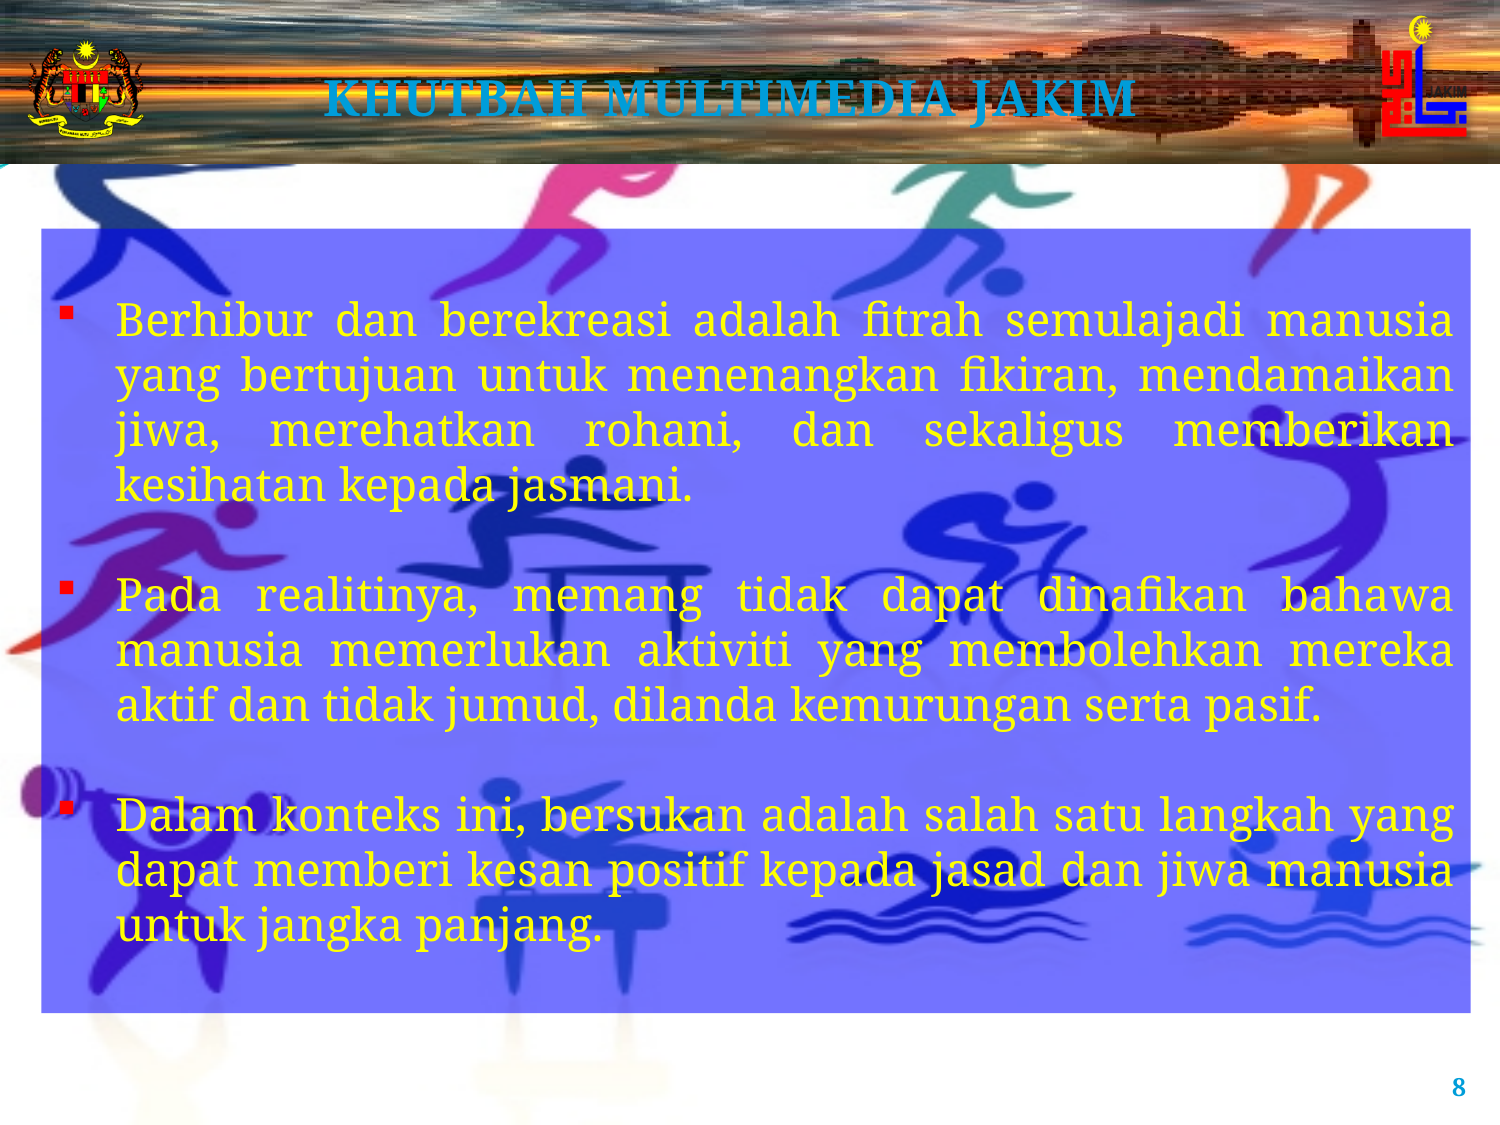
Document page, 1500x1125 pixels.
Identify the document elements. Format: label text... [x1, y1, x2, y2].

slide_number 8 [1341, 1045, 1466, 1106]
text_box Berhibur dan berekreasi adalah fitrah semulajadi manusia yang bertujuan untuk menenangkan fikiran, mendamaikan jiwa, merehatkan rohani, dan sekaligus memberikan kesihatan kepada jasmani. Pada realitinya, memang tidak dapat dinafikan bahawa manusia memerlukan aktiviti yang membolehkan mereka aktif dan tidak jumud, dilanda kemurungan serta pasif. Dalam konteks ini, bersukan adalah salah satu langkah yang dapat memberi kesan positif kepada jasad dan jiwa manusia untuk jangka panjang. [41, 228, 1471, 1014]
picture [0, 173, 1500, 1125]
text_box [0, 0, 1500, 165]
